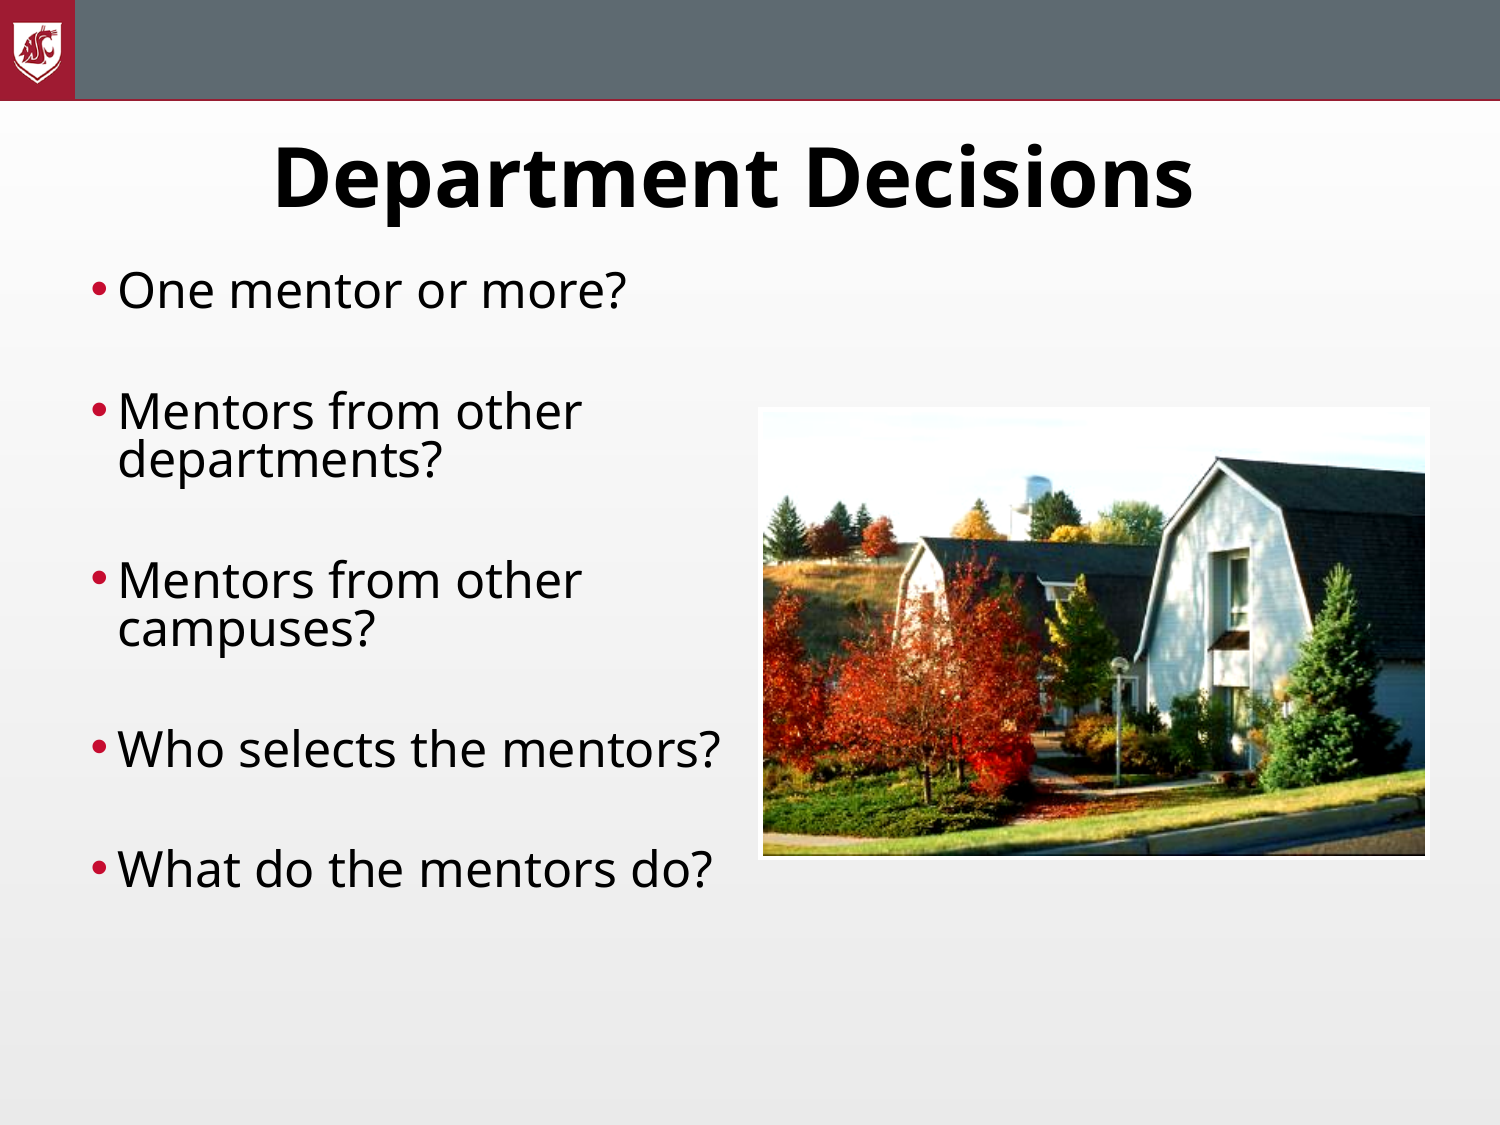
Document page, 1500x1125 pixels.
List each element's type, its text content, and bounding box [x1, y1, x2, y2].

title Department Decisions [42, 124, 1425, 233]
list One mentor or more? Mentors from other departments? Mentors from other campuses? Who selects the mentors? What do the mentors do? [75, 262, 738, 1005]
picture [0, 0, 75, 99]
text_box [762, 411, 1426, 856]
